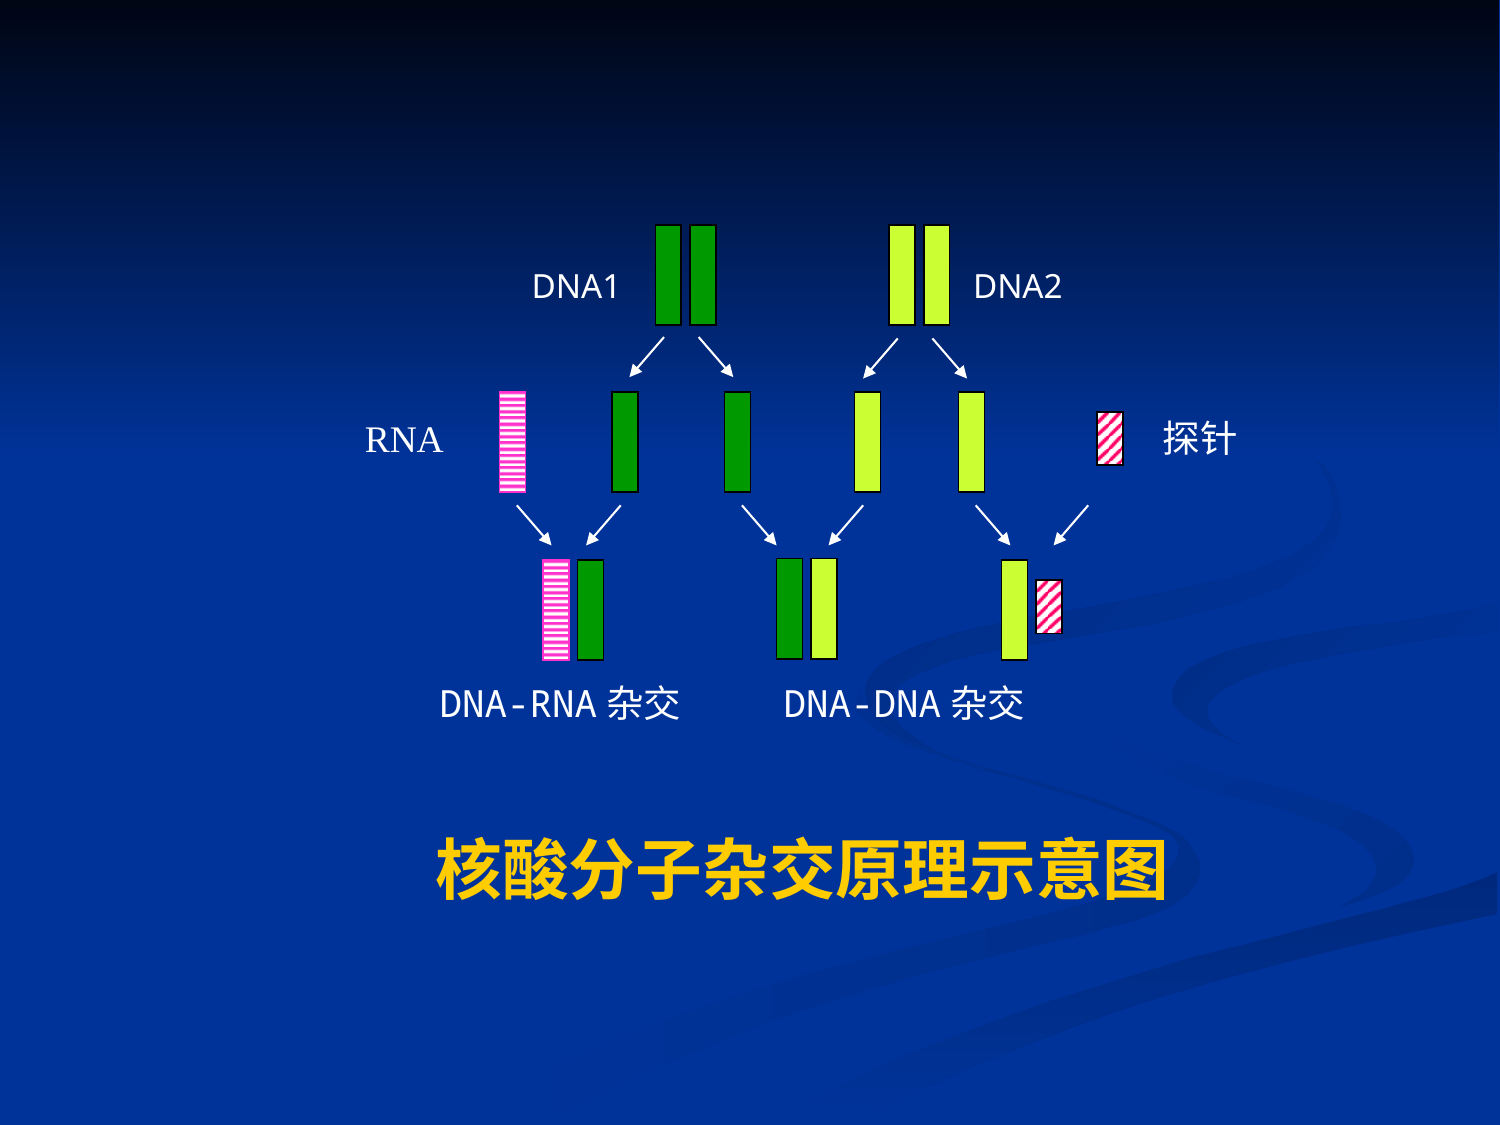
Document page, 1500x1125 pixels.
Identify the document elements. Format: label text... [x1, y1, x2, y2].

text_box 核酸分子杂交原理示意图 [420, 820, 1185, 915]
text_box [349, 224, 1298, 775]
